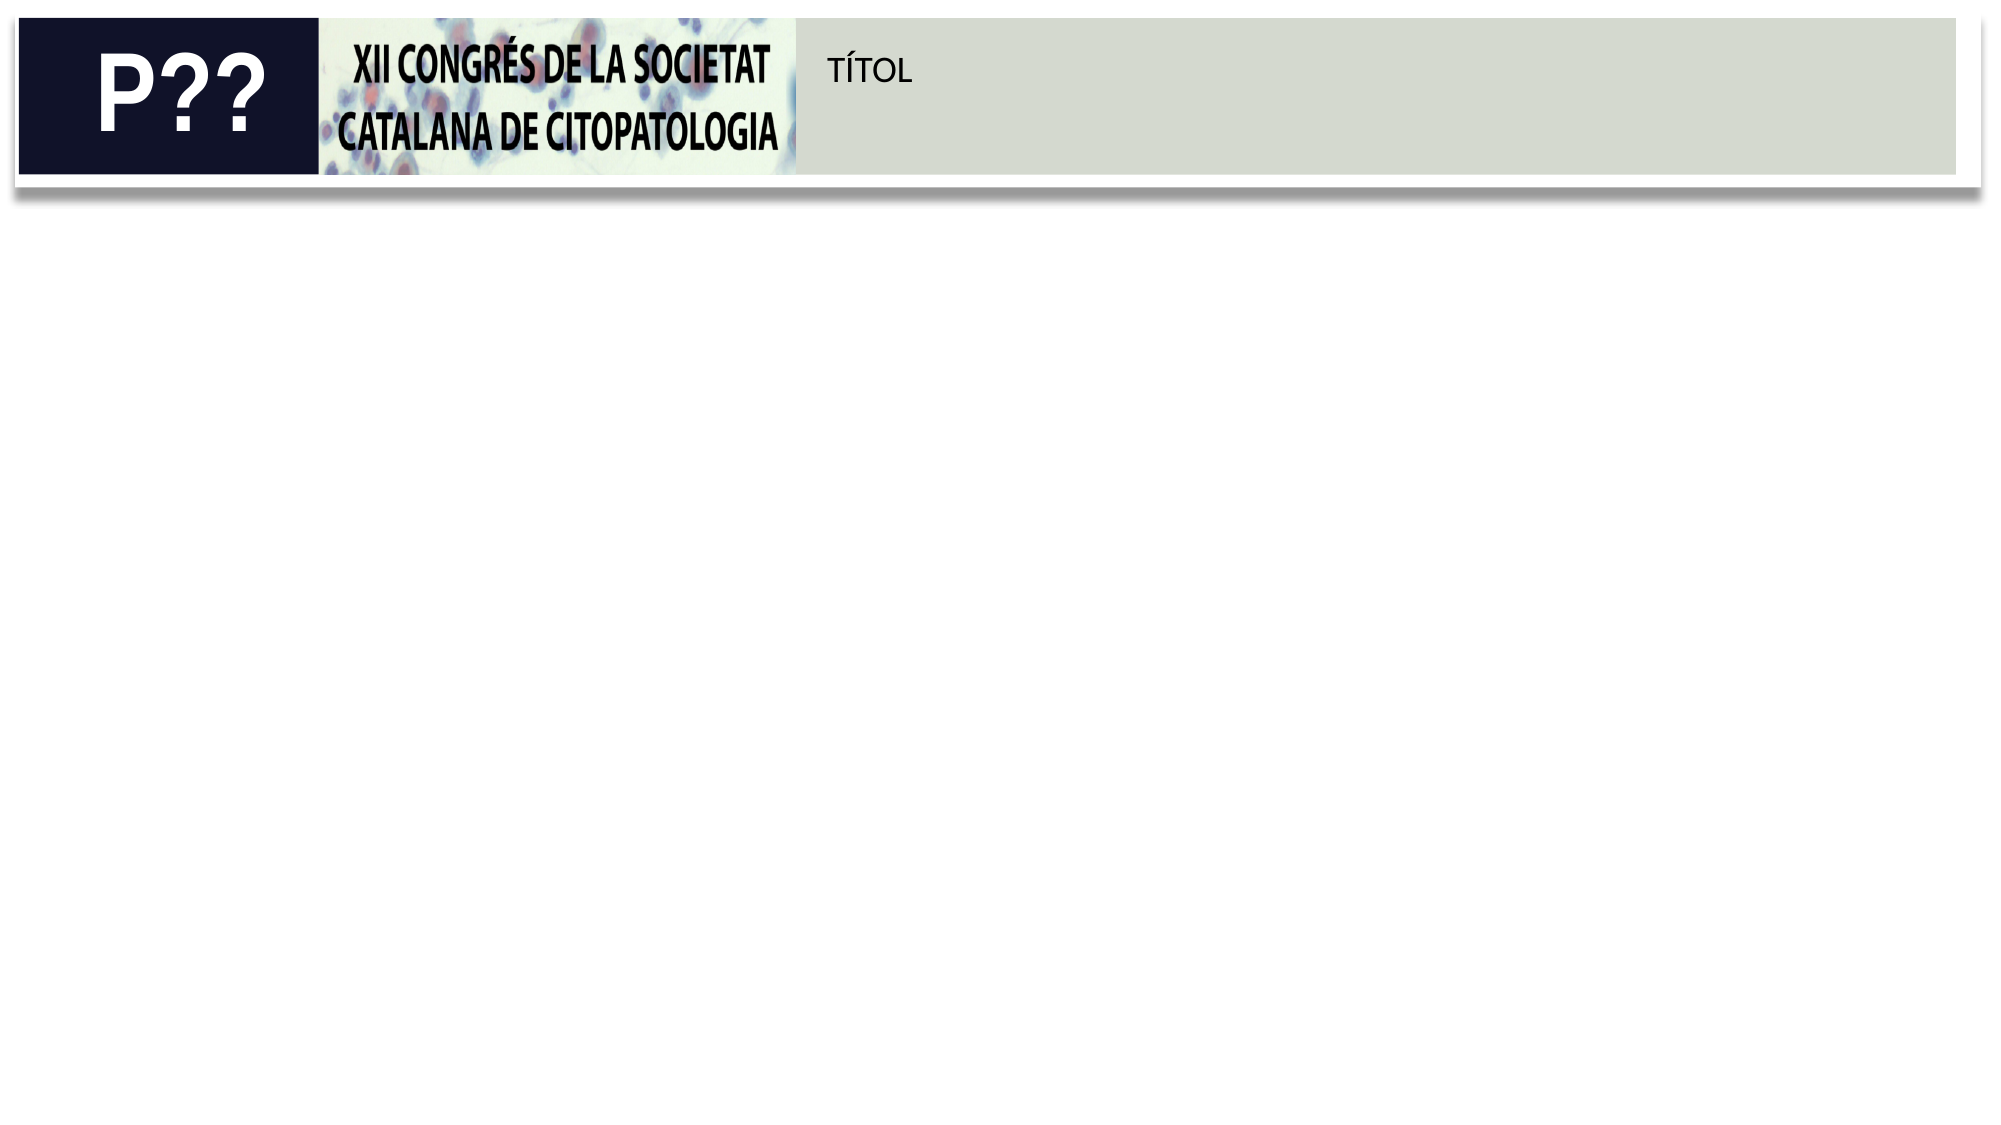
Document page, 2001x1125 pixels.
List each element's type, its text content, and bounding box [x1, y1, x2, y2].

text_box [802, 18, 1956, 175]
text_box P?? [80, 96, 302, 162]
text_box [17, 16, 318, 176]
picture [318, 17, 796, 176]
text_box TÍTOL [812, 37, 1853, 97]
text_box [14, 7, 1982, 189]
